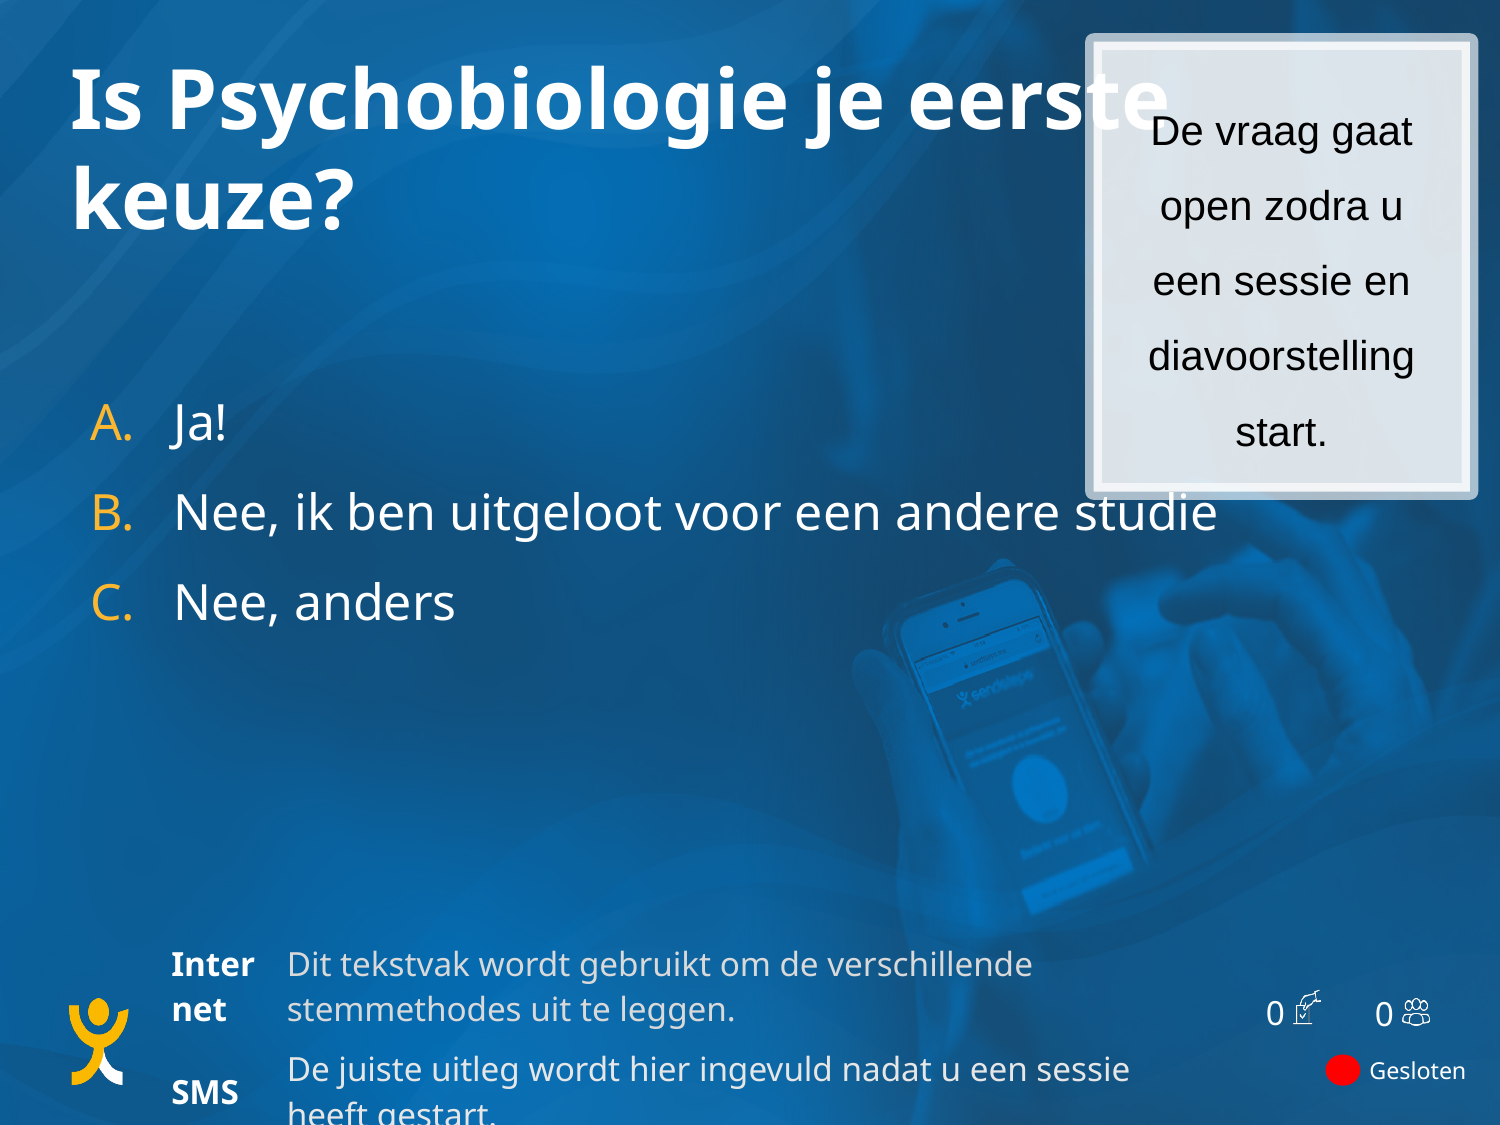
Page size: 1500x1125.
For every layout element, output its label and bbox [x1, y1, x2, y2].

text_box [1325, 989, 1430, 1036]
picture [0, 0, 1500, 1125]
text_box [1216, 987, 1321, 1036]
text_box [1312, 1042, 1486, 1098]
